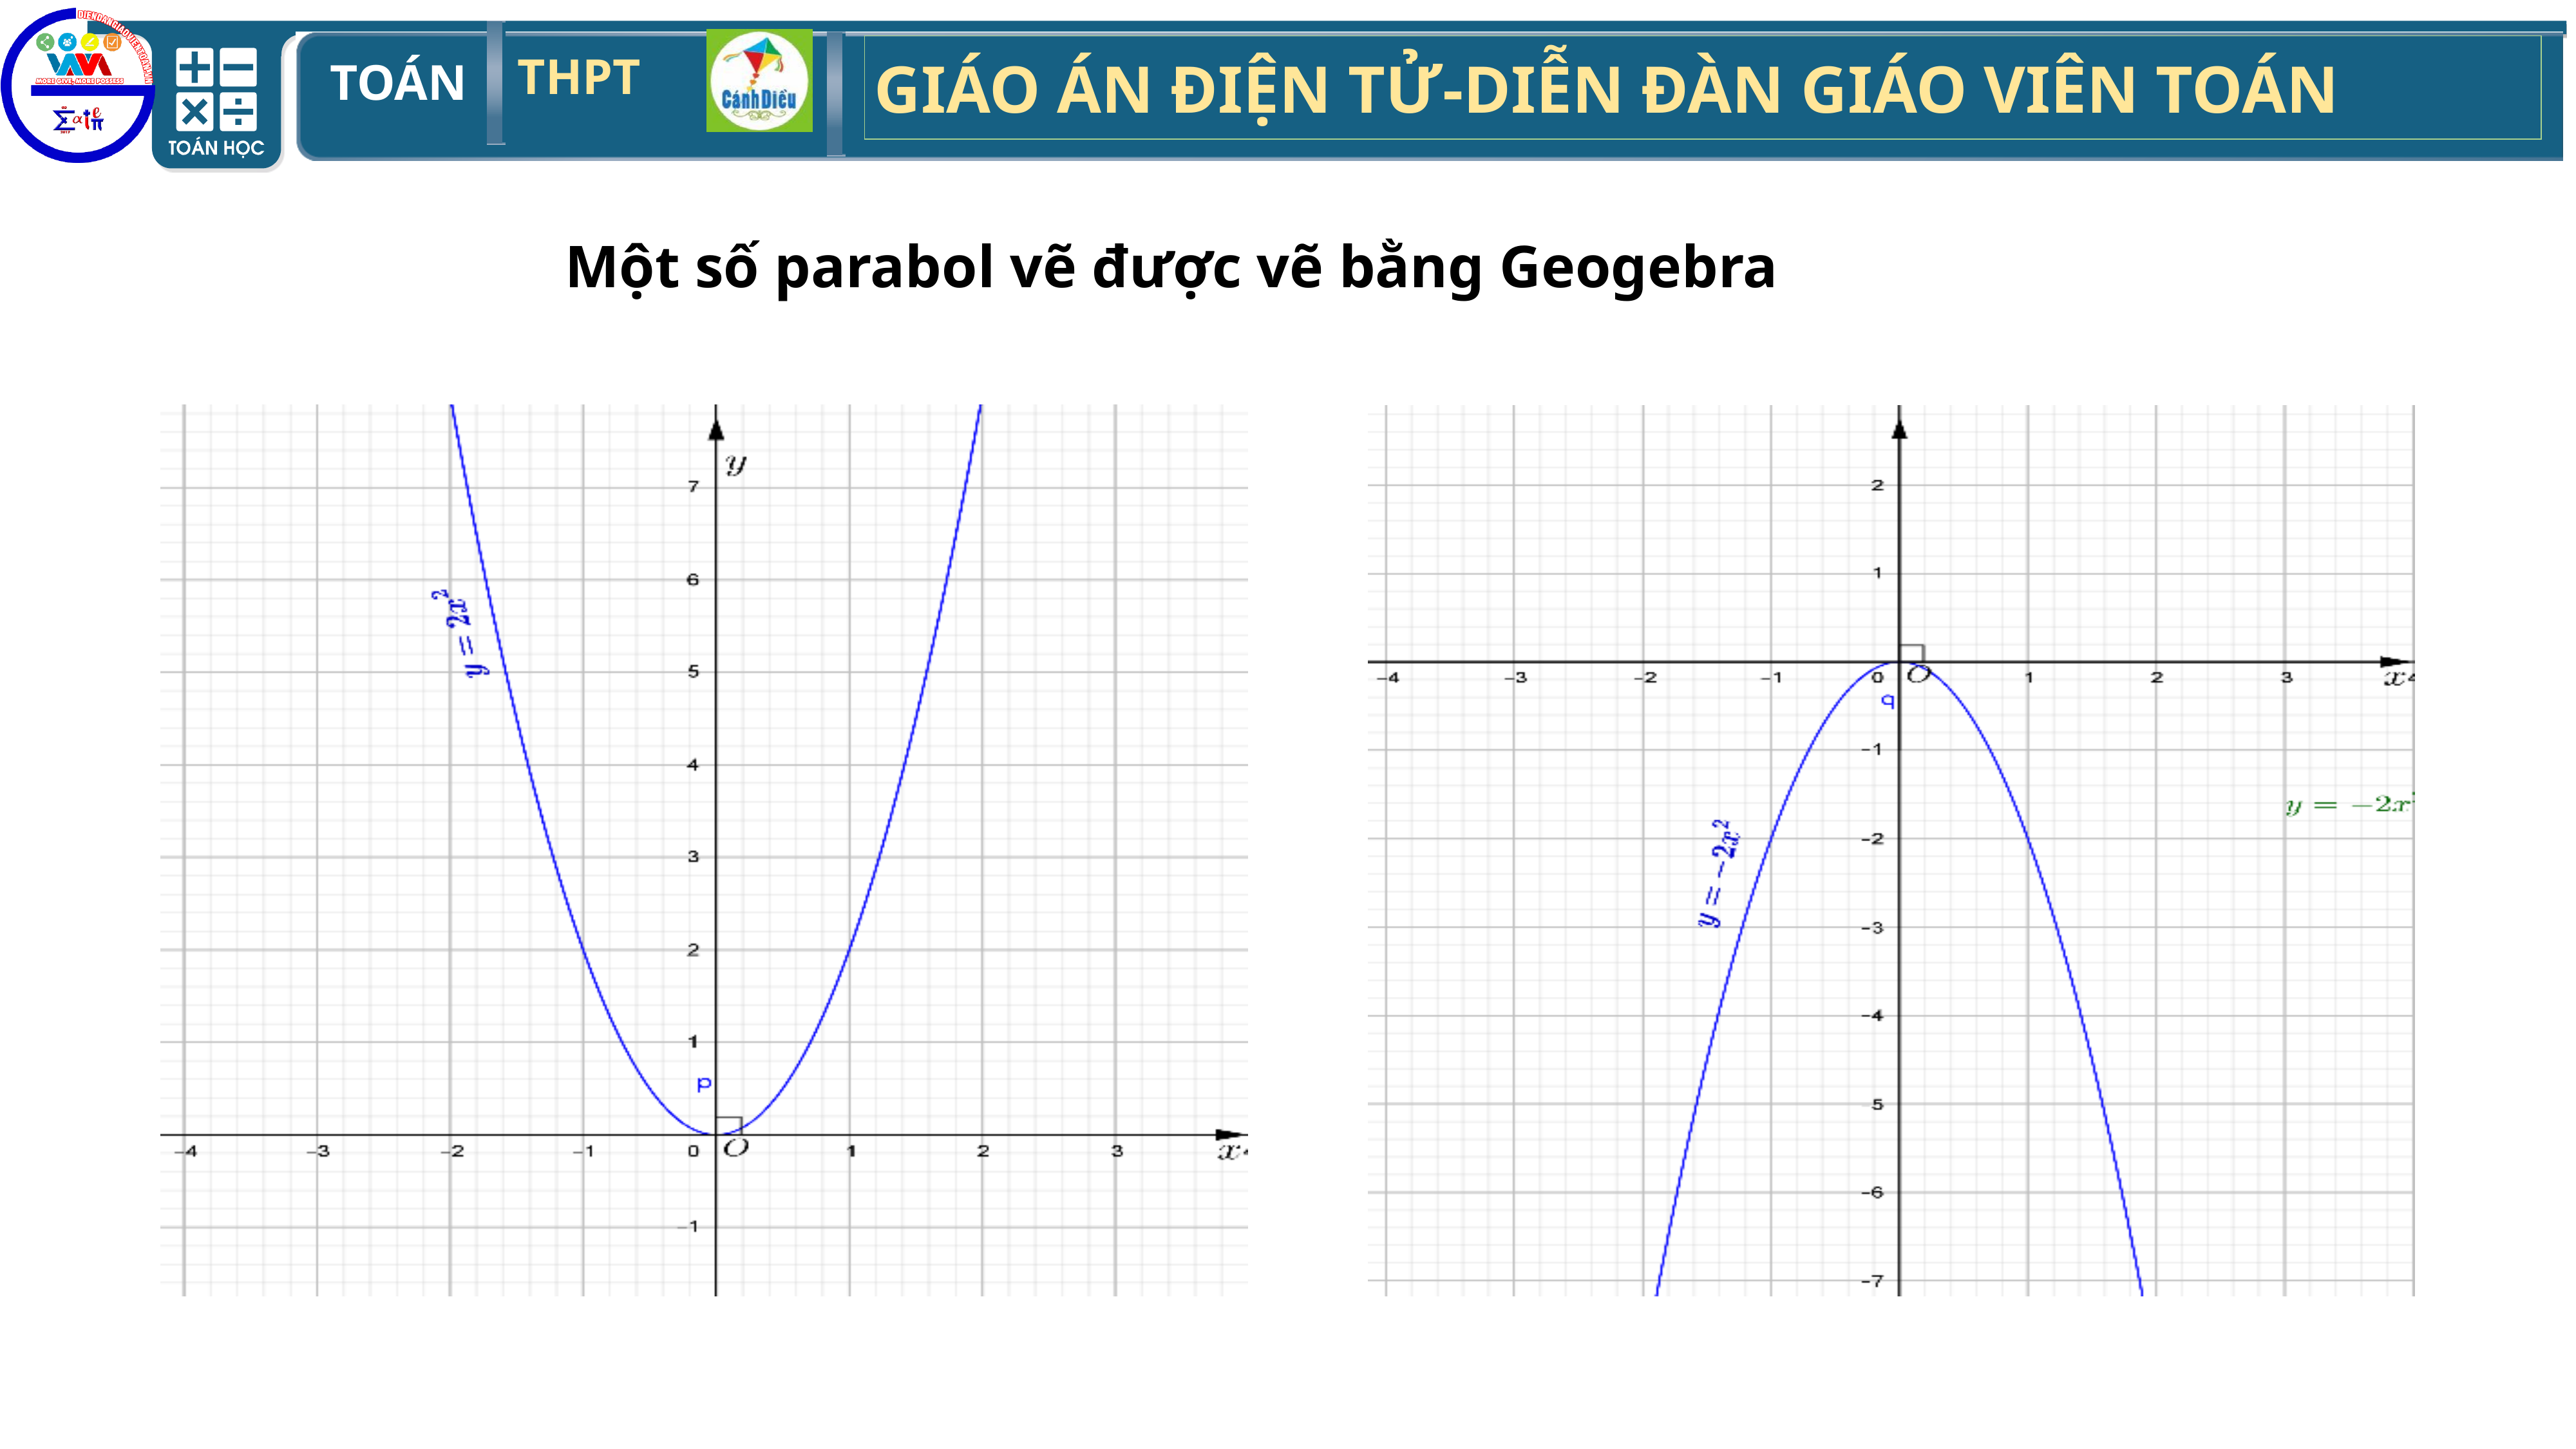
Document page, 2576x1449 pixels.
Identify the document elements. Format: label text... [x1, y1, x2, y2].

picture [1368, 405, 2416, 1296]
picture [1, 8, 2567, 173]
picture [160, 404, 1248, 1296]
text_box Một số parabol vẽ được vẽ bằng Geogebra [555, 225, 1860, 305]
